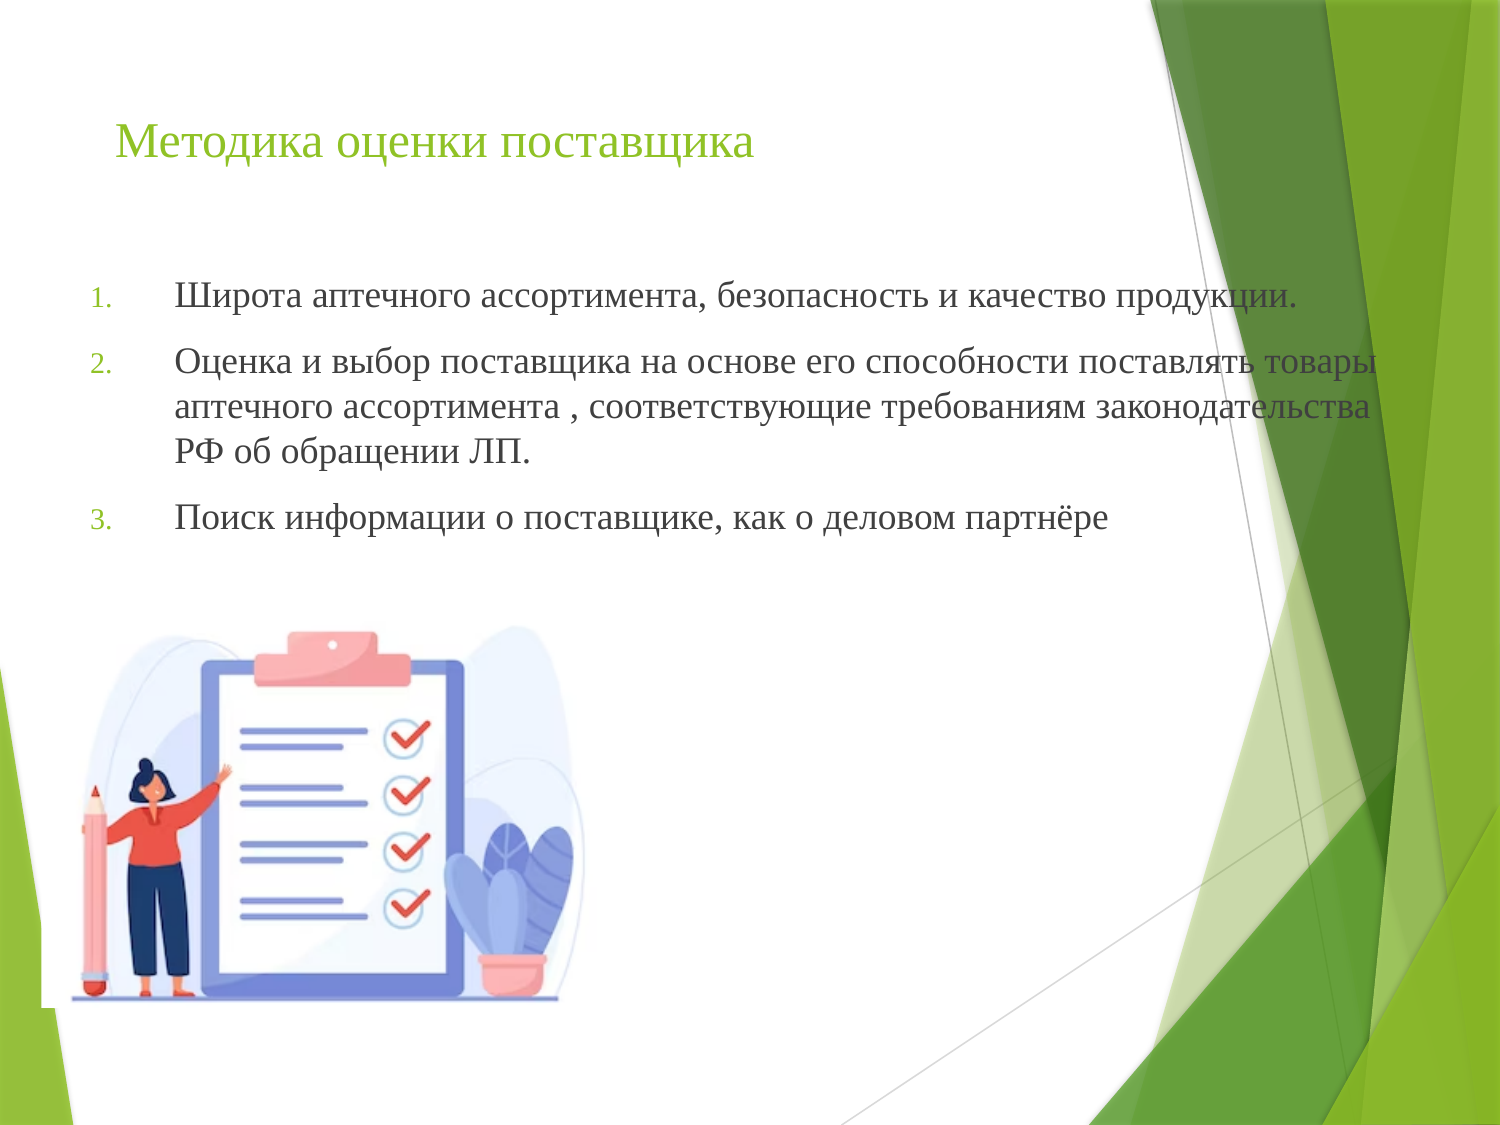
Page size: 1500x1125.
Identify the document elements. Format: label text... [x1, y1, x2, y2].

title Методика оценки поставщика [99, 99, 1142, 262]
list Широта аптечного ассортимента, безопасность и качество продукции. Оценка и выбор поставщика на основе его способности поставлять товары аптечного ассортимента , соответствующие требованиям законодательства РФ об обращении ЛП. Поиск информации о поставщике, как о деловом партнёре [75, 262, 1425, 551]
picture [40, 620, 597, 1009]
